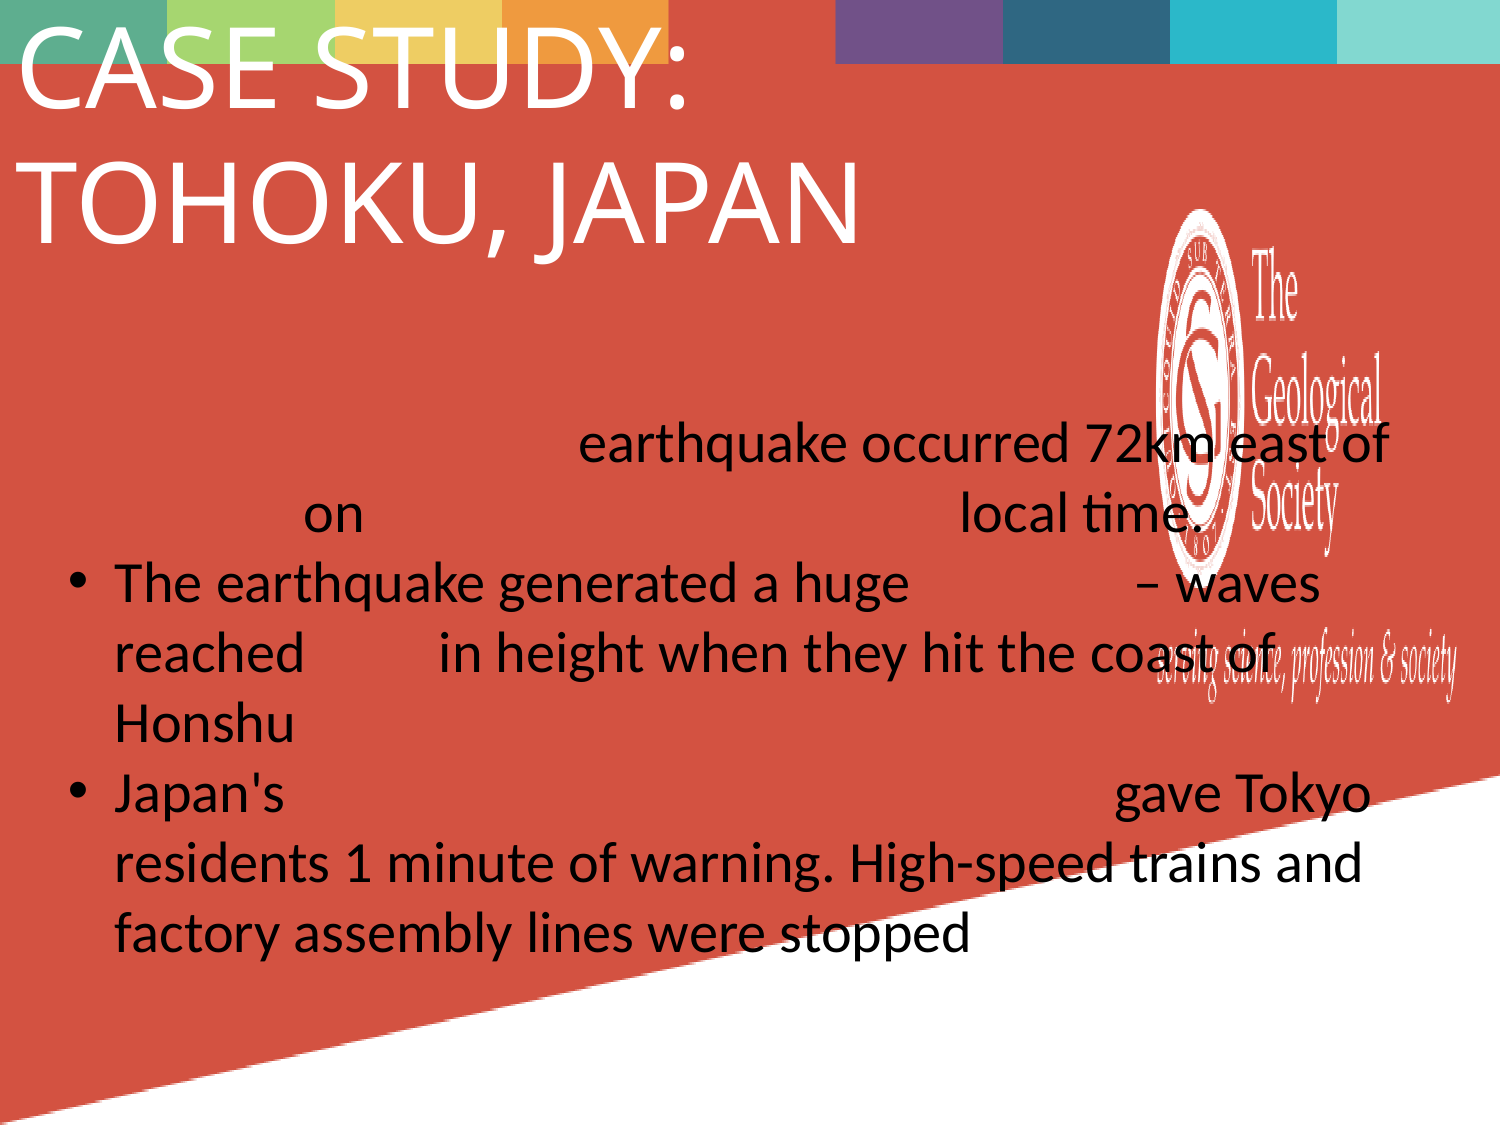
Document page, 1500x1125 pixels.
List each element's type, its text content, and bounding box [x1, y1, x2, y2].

picture [0, 0, 1500, 1125]
text_box Magnitude 9.0 MW earthquake occurred 72km east of Tohoku on 11 March 2011 at 14:46 local time. The earthquake generated a huge tsunami – waves reached 39m in height when they hit the coast of Honshu Japan's earthquake early warning system gave Tokyo residents 1 minute of warning. High-speed trains and factory assembly lines were stopped [53, 397, 1447, 972]
text_box CASE STUDY: TOHOKU, JAPAN [0, 0, 1193, 279]
